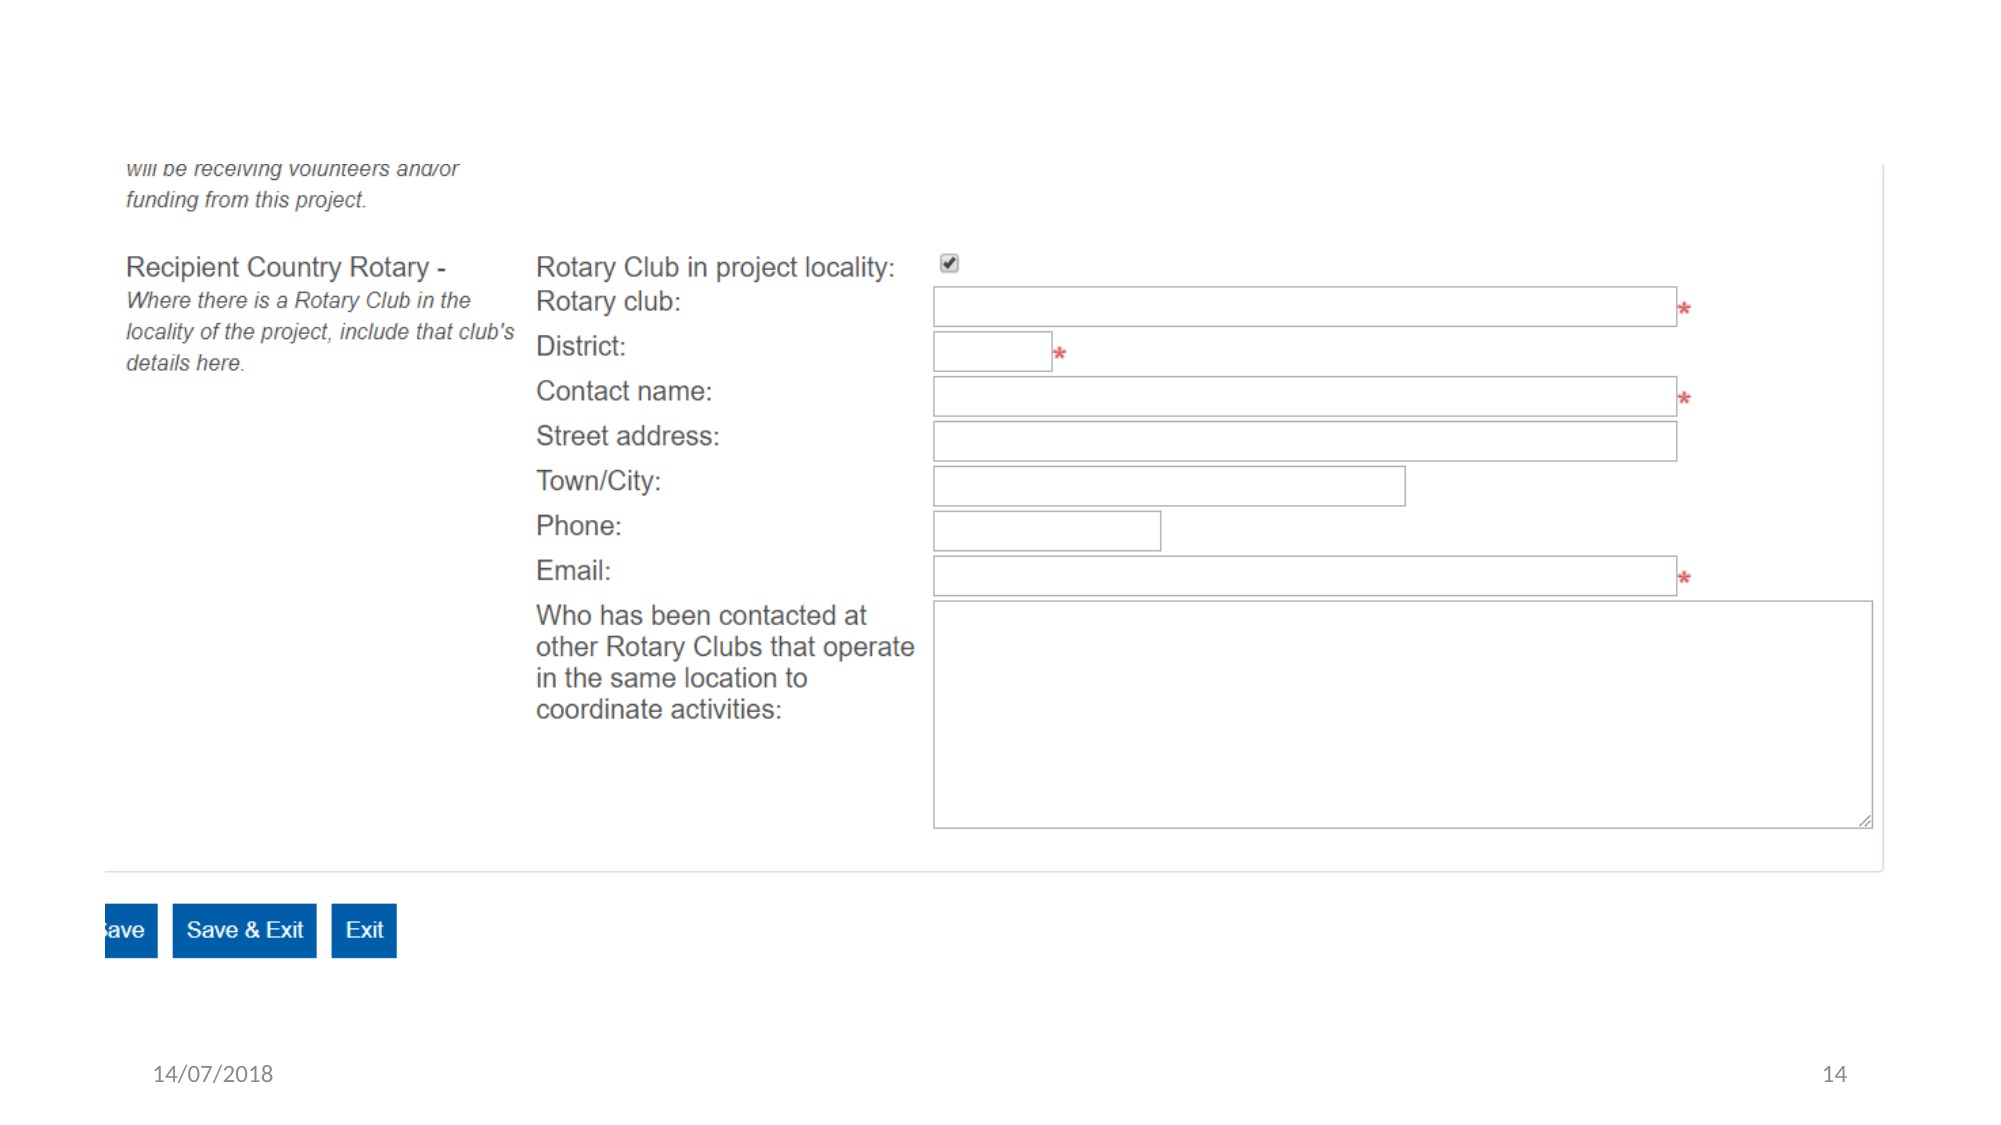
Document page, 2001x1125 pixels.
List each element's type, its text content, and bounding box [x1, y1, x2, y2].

slide_number 14 [1412, 1042, 1863, 1103]
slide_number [137, 1042, 588, 1103]
picture [105, 164, 1895, 961]
